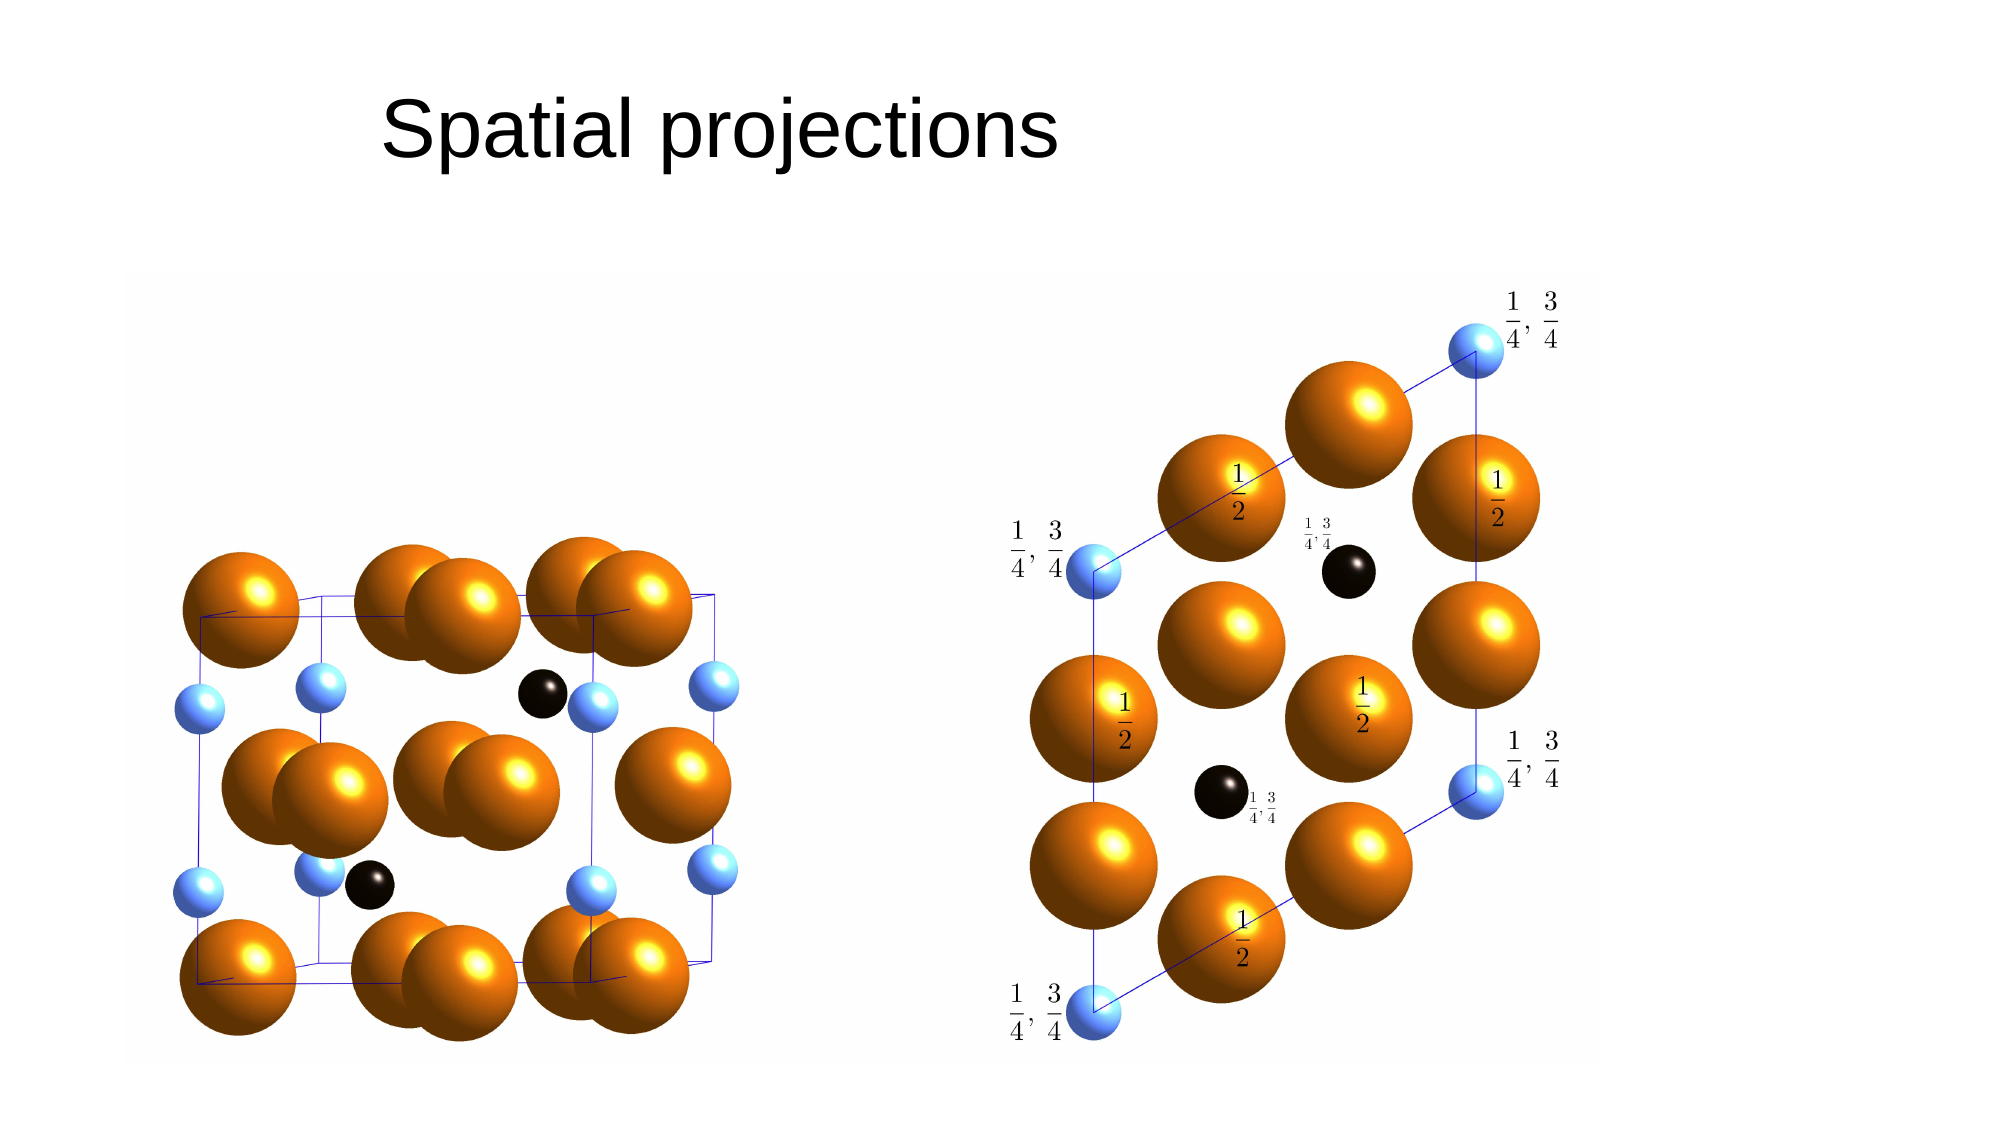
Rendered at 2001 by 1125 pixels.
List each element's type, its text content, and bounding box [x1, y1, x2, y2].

text_box Spatial projections [365, 66, 1077, 182]
picture [125, 271, 1600, 1064]
